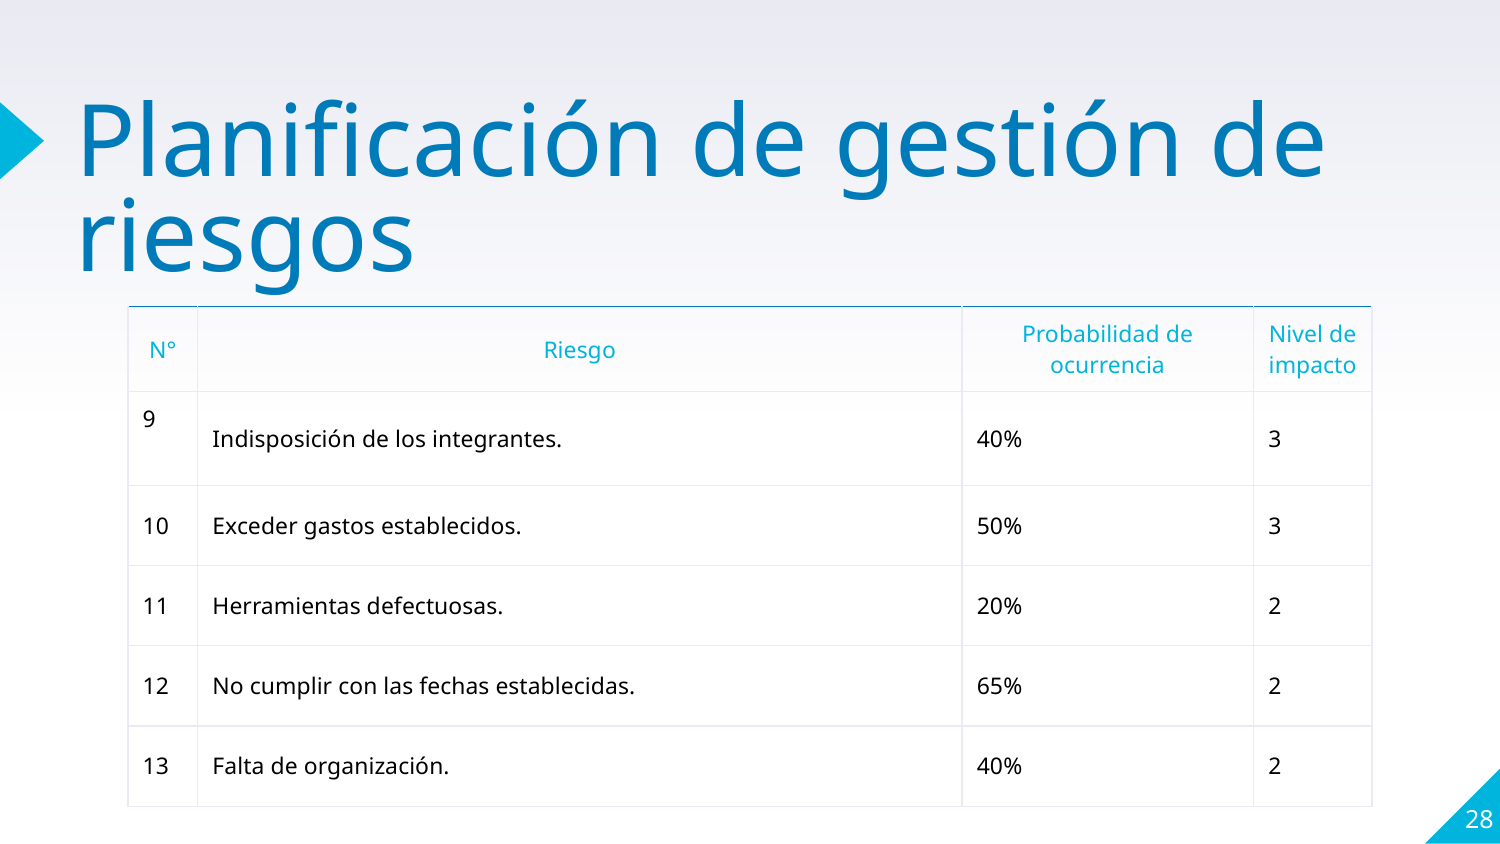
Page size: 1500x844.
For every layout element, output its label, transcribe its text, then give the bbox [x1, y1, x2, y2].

title Planificación de gestión de riesgos [75, 99, 1468, 277]
table_cell 40% [963, 727, 1253, 806]
table_cell Indisposición de los integrantes. [198, 392, 961, 485]
table_cell 13 [129, 727, 197, 806]
table_cell 65% [963, 646, 1253, 725]
table_header Nivel de impacto [1254, 307, 1371, 391]
table_cell 2 [1254, 646, 1371, 725]
table_cell 50% [963, 486, 1253, 565]
table_cell 9 [129, 392, 197, 485]
table_header Riesgo [198, 307, 961, 391]
table_cell Falta de organización. [198, 727, 961, 806]
table_cell 2 [1254, 566, 1371, 645]
table_header Probabilidad de ocurrencia [963, 307, 1253, 391]
table_header N° [129, 307, 197, 391]
table_cell Herramientas defectuosas. [198, 566, 961, 645]
table_cell 3 [1254, 392, 1371, 485]
table_cell 20% [963, 566, 1253, 645]
slide_number ‹#› [1418, 760, 1494, 838]
table_cell 12 [129, 646, 197, 725]
table_cell 11 [129, 566, 197, 645]
table_cell No cumplir con las fechas establecidas. [198, 646, 961, 725]
table_cell 40% [963, 392, 1253, 485]
table_cell 2 [1254, 727, 1371, 806]
table_cell 3 [1254, 486, 1371, 565]
table_cell Exceder gastos establecidos. [198, 486, 961, 565]
table_cell 10 [129, 486, 197, 565]
